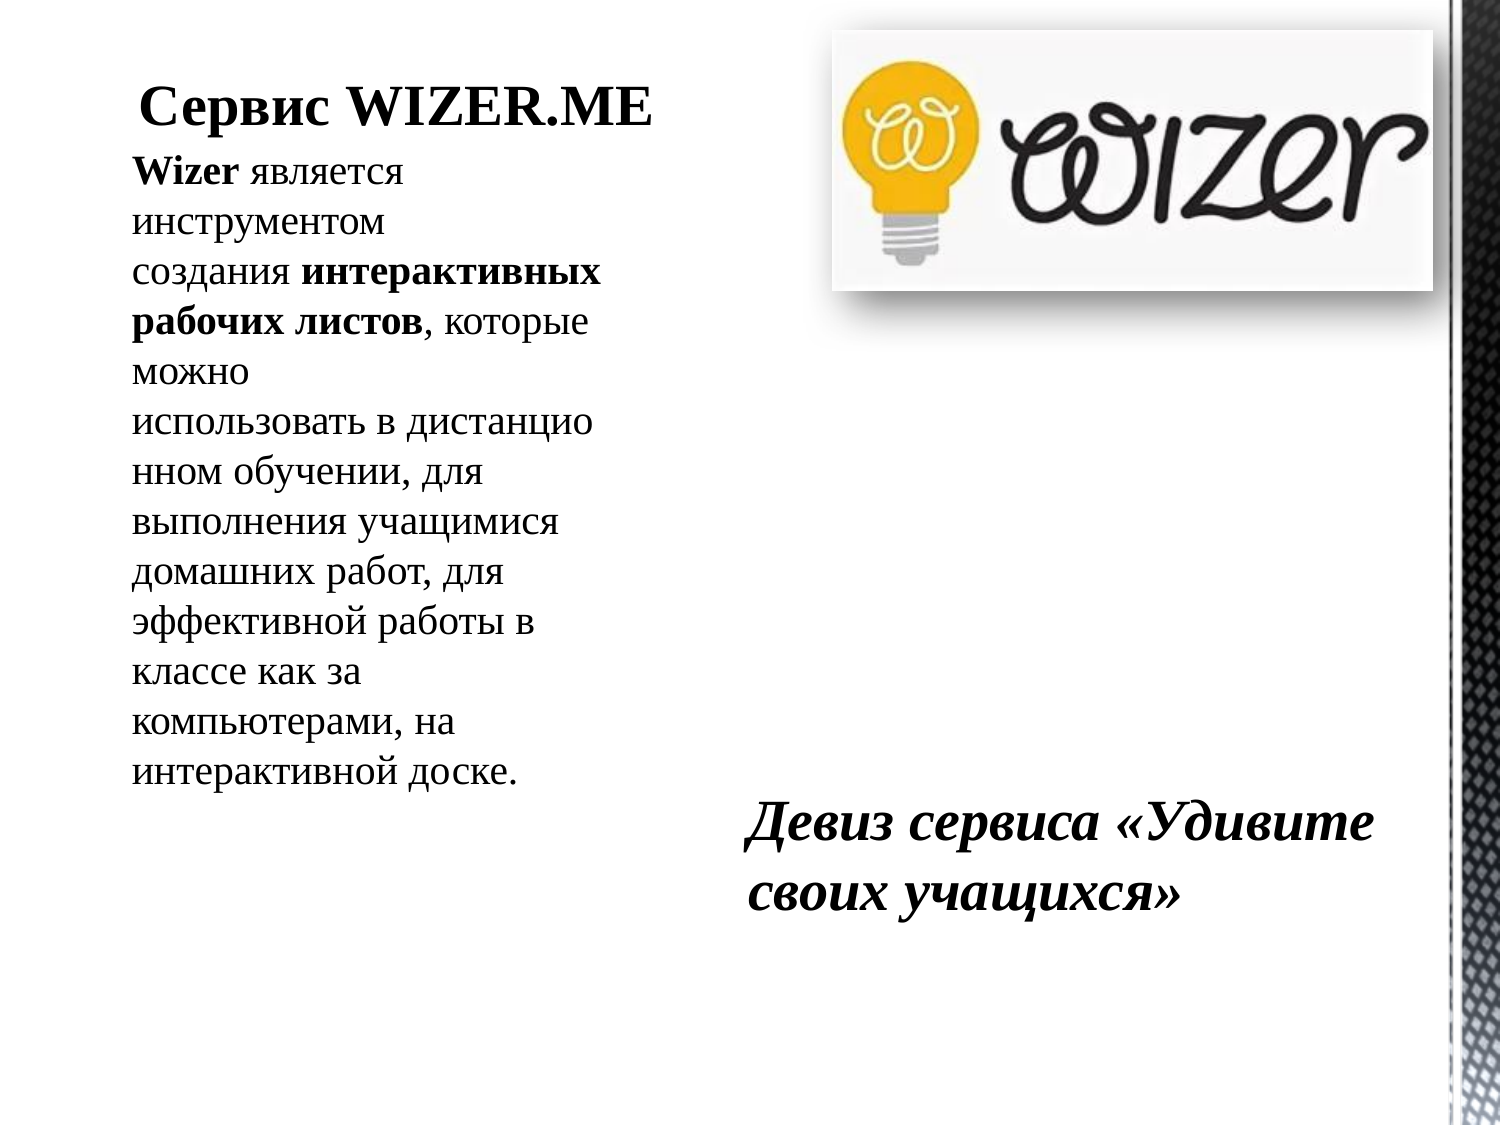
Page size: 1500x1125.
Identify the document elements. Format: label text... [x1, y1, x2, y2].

picture [1447, 0, 1500, 1125]
title Сервис WIZER.ME [123, 42, 762, 161]
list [832, 30, 1433, 292]
text_box Wizer является инструментом создания интерактивных рабочих листов, которые можно использовать в дистанционном обучении, для выполнения учащимися домашних работ, для эффективной работы в классе как за компьютерами, на интерактивной доске. [117, 90, 620, 851]
text_box Девиз сервиса «Удивите своих учащихся» [733, 774, 1419, 930]
